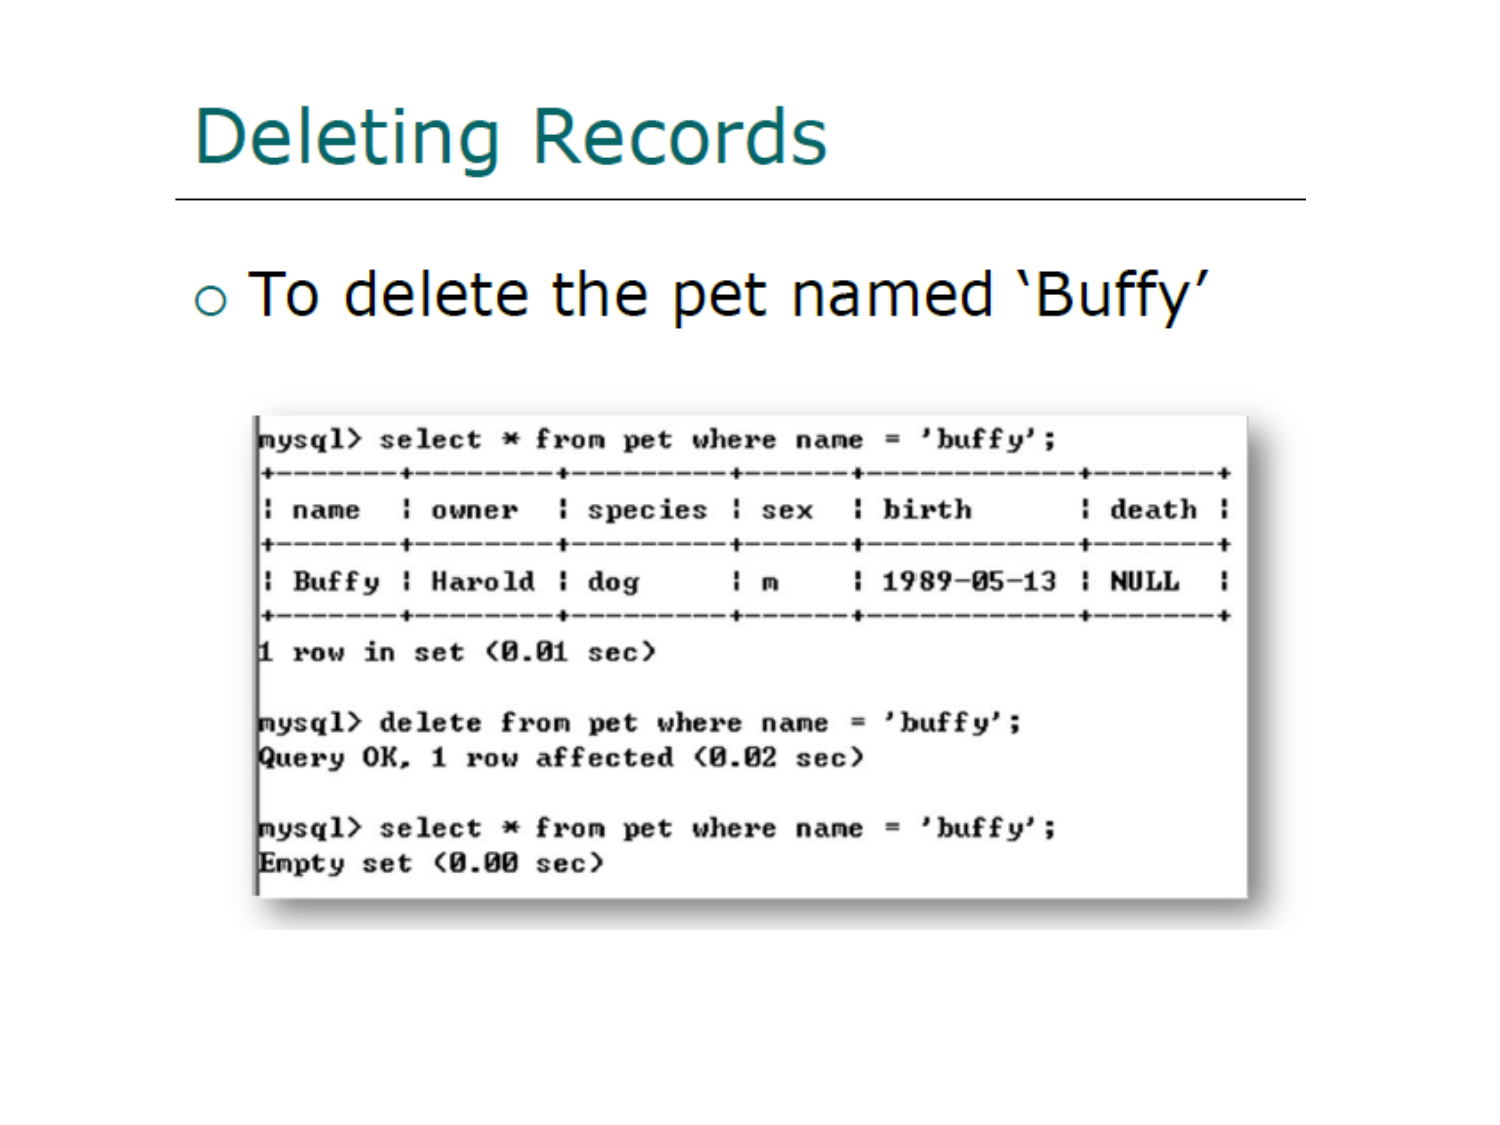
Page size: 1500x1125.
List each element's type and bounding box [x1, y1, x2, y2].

picture [174, 93, 1306, 930]
list [75, 262, 1425, 1005]
